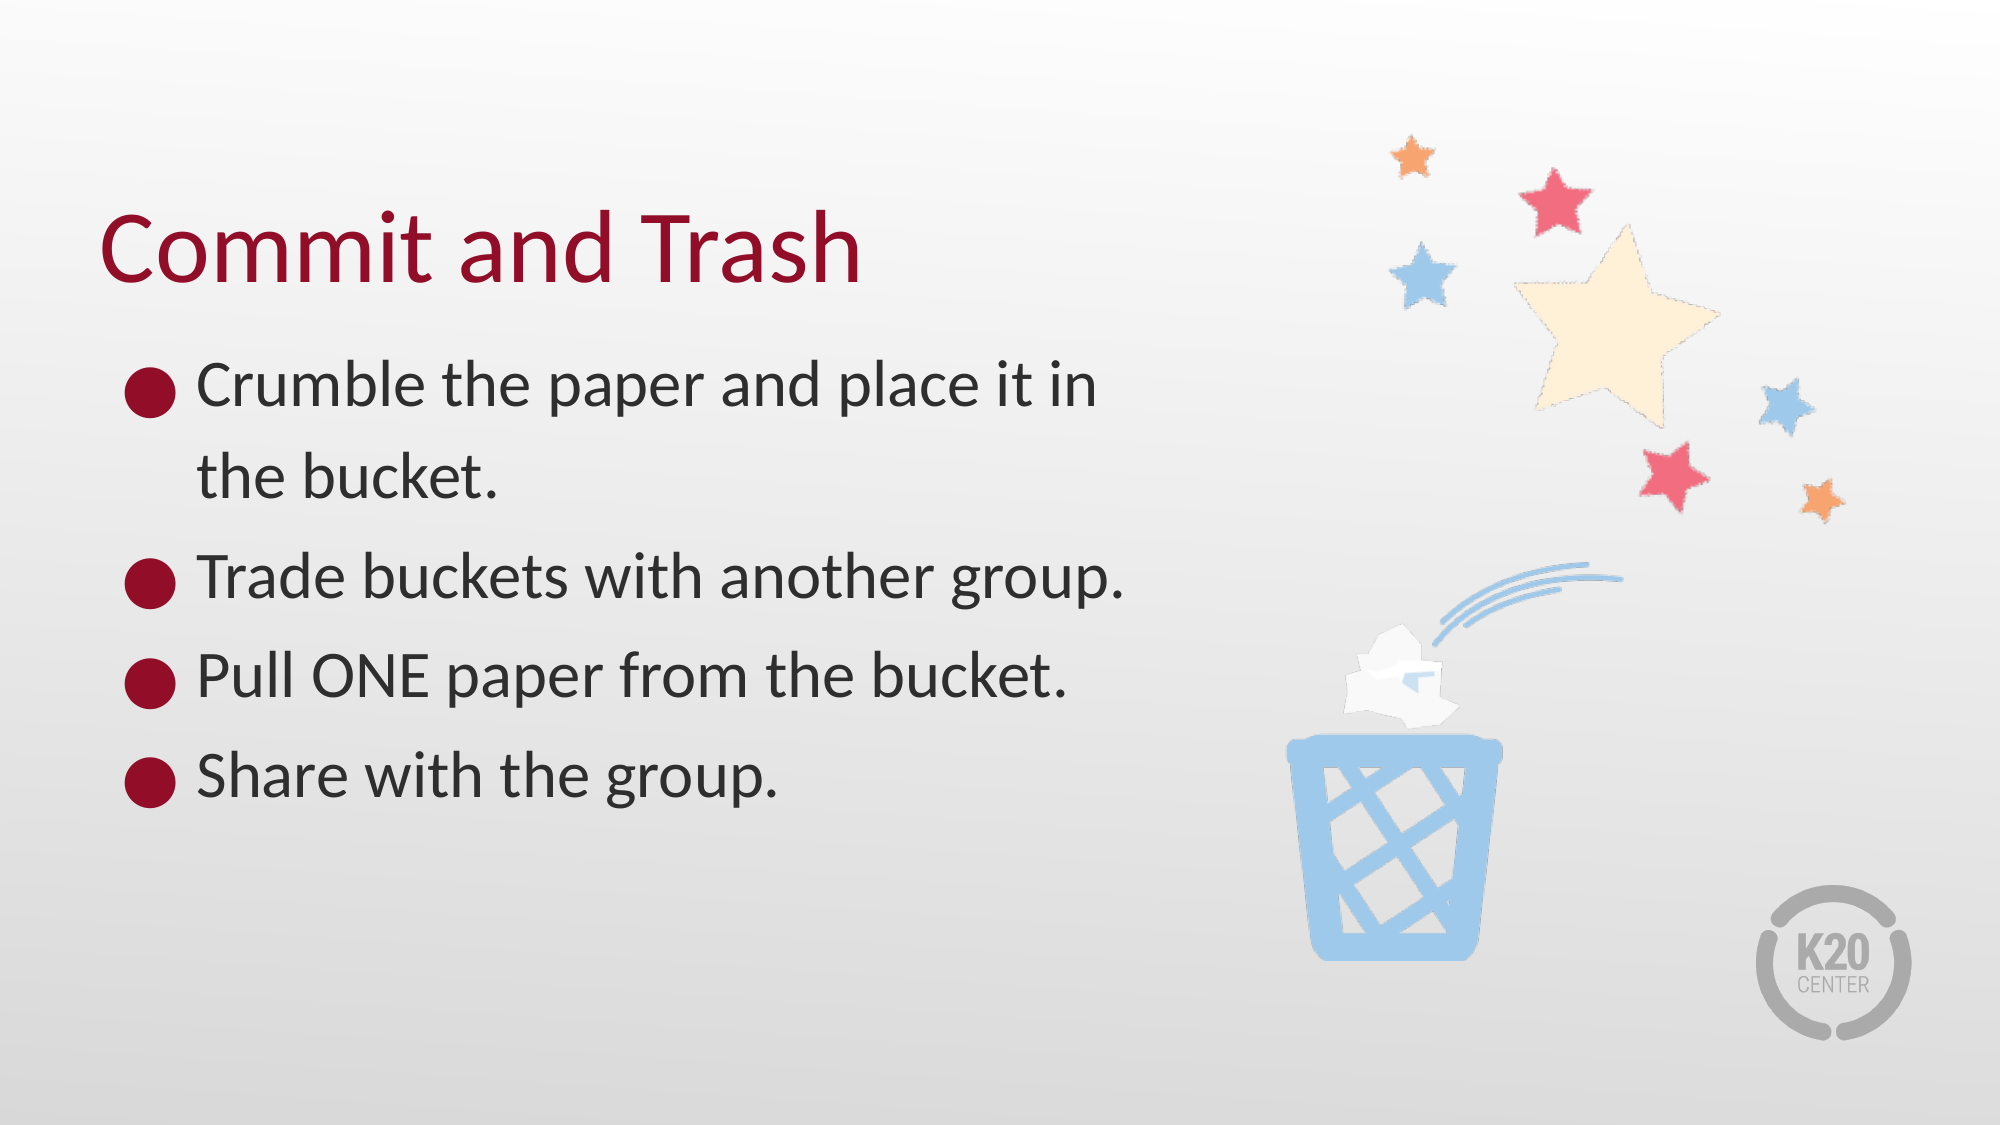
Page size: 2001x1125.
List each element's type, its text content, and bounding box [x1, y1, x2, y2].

picture [1125, 0, 2000, 961]
title Commit and Trash [99, 115, 1250, 303]
picture [1733, 862, 1934, 1063]
list Crumble the paper and place it in the bucket. Trade buckets with another group. Pull ONE paper from the bucket. Share with the group. [99, 317, 1195, 1038]
